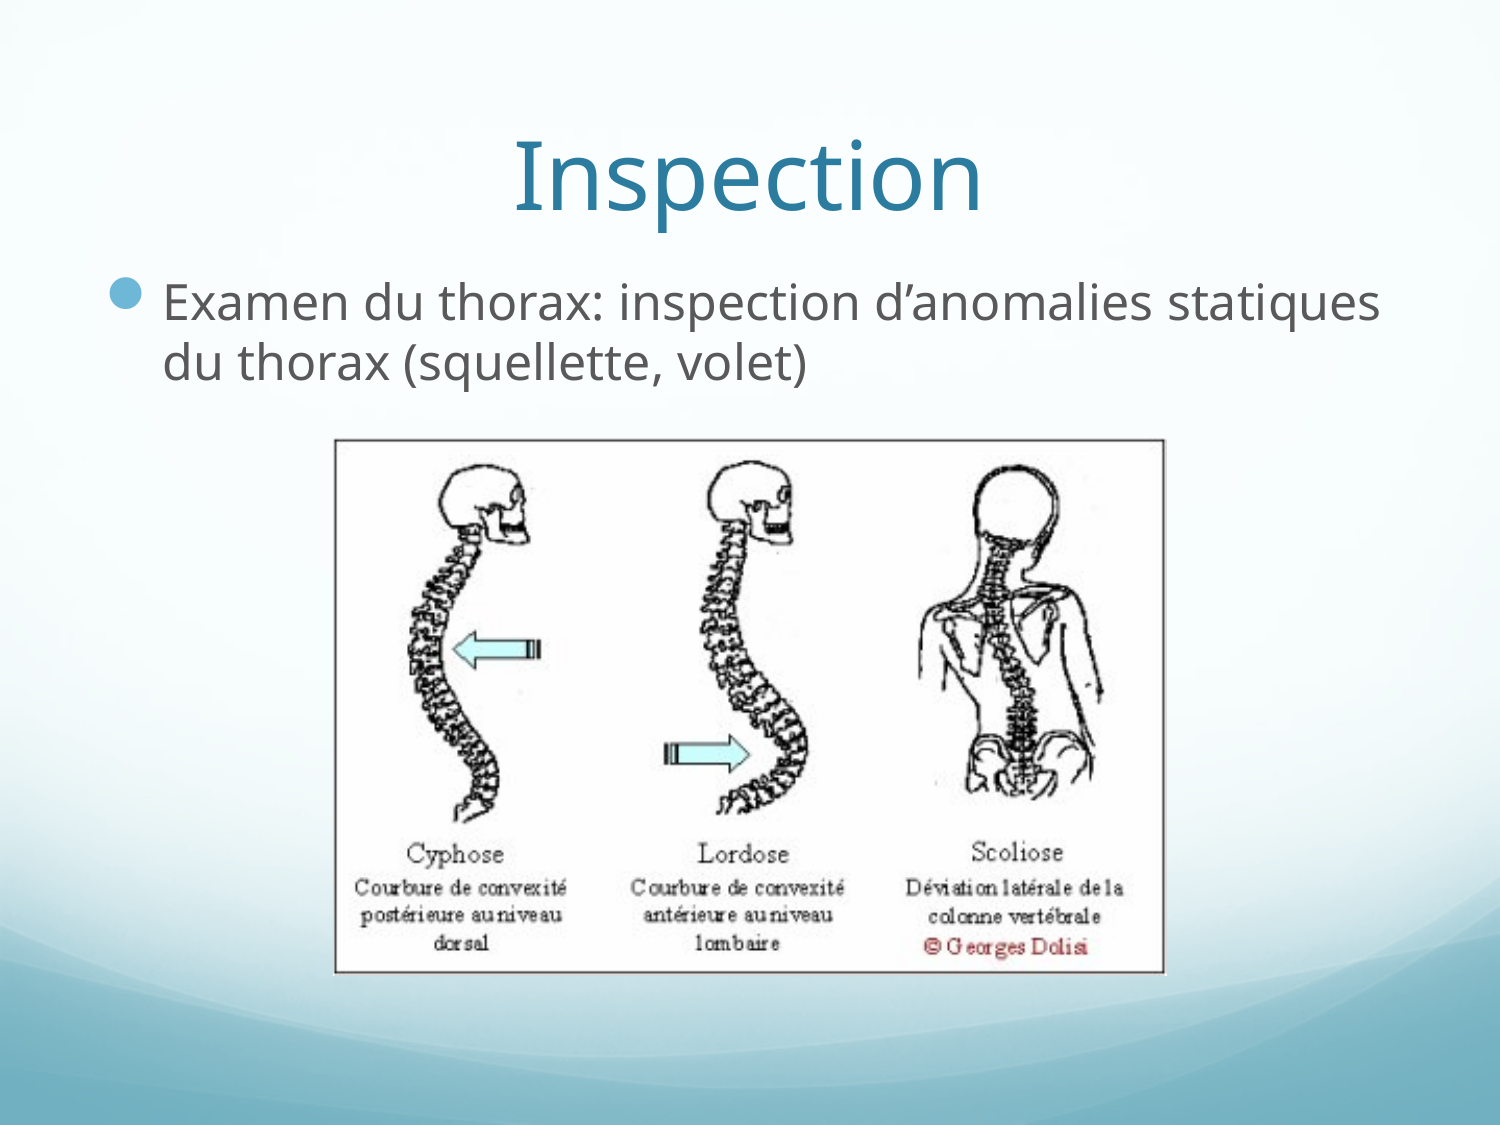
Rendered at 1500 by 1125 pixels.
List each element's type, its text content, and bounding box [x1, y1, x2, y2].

list Examen du thorax: inspection d’anomalies statiques du thorax (squellette, volet) [90, 262, 1410, 975]
title Inspection [90, 17, 1410, 237]
picture [332, 437, 1168, 977]
